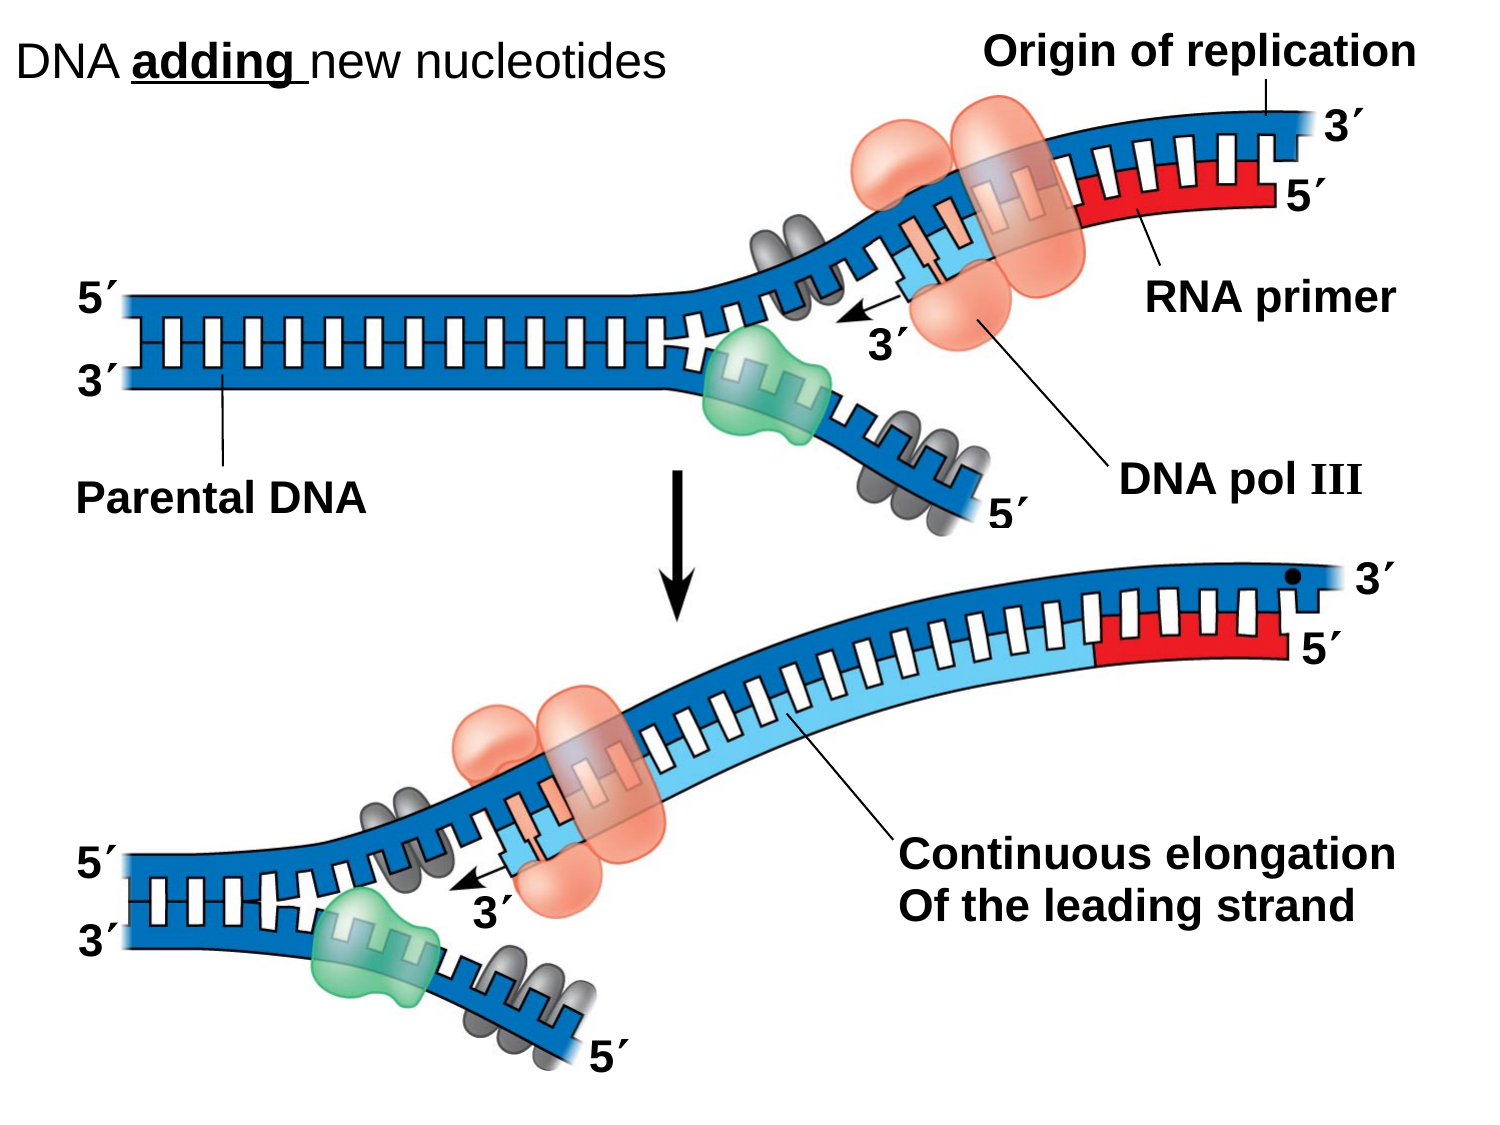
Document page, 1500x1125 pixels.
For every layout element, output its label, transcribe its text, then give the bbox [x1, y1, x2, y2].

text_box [68, 528, 1432, 1079]
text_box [786, 713, 1426, 943]
picture [68, 22, 1432, 528]
text_box DNA adding new nucleotides [0, 0, 1025, 141]
